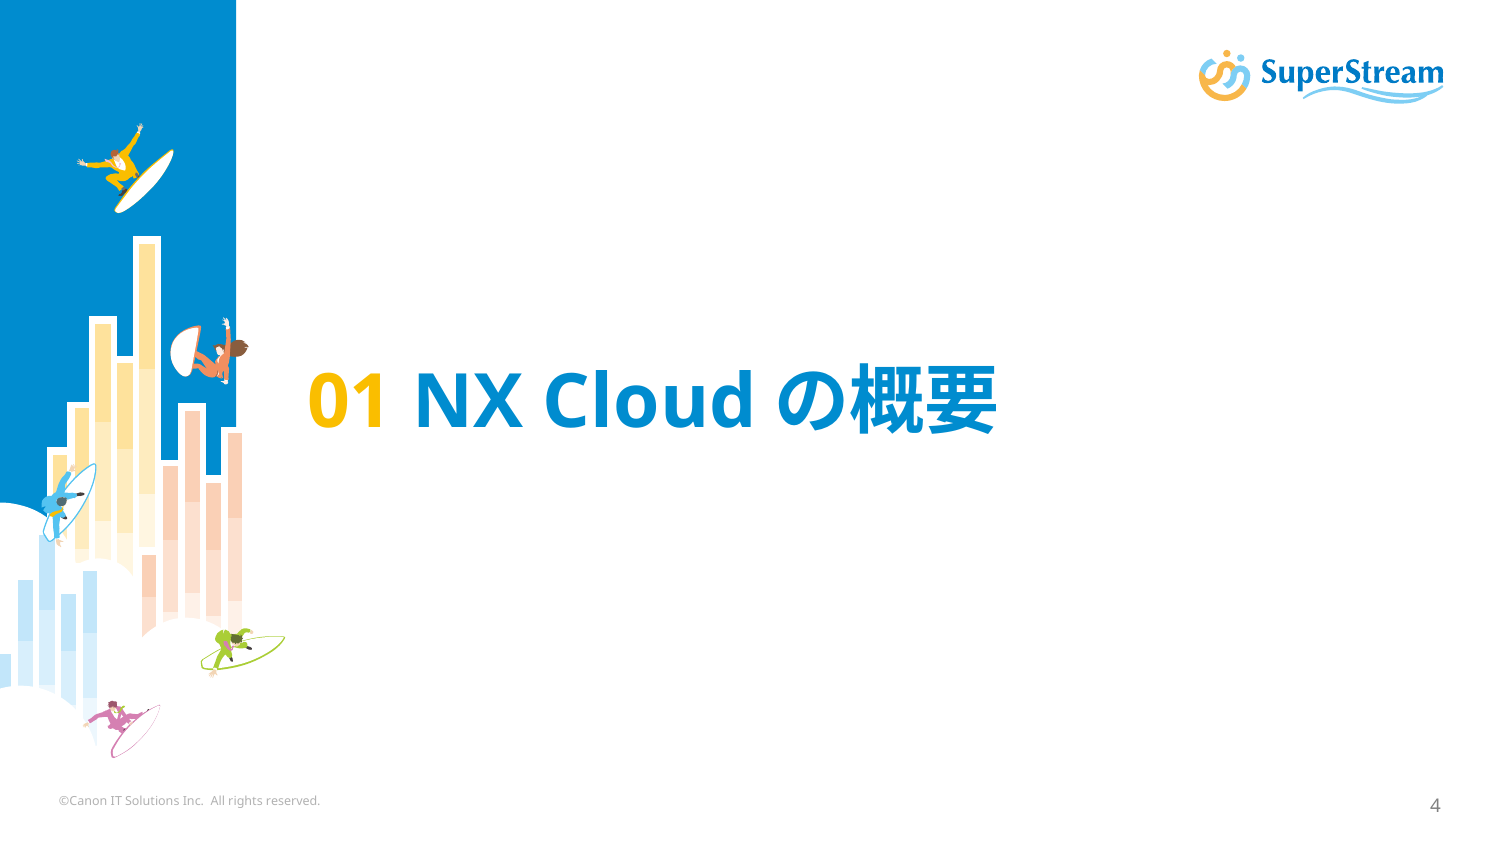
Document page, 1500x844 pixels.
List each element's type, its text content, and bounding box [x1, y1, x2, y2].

footer ©Canon IT Solutions Inc. All rights reserved. [58, 788, 414, 811]
title 01 NX Cloudの概要 [307, 209, 1430, 540]
slide_number 4 [1381, 797, 1441, 820]
